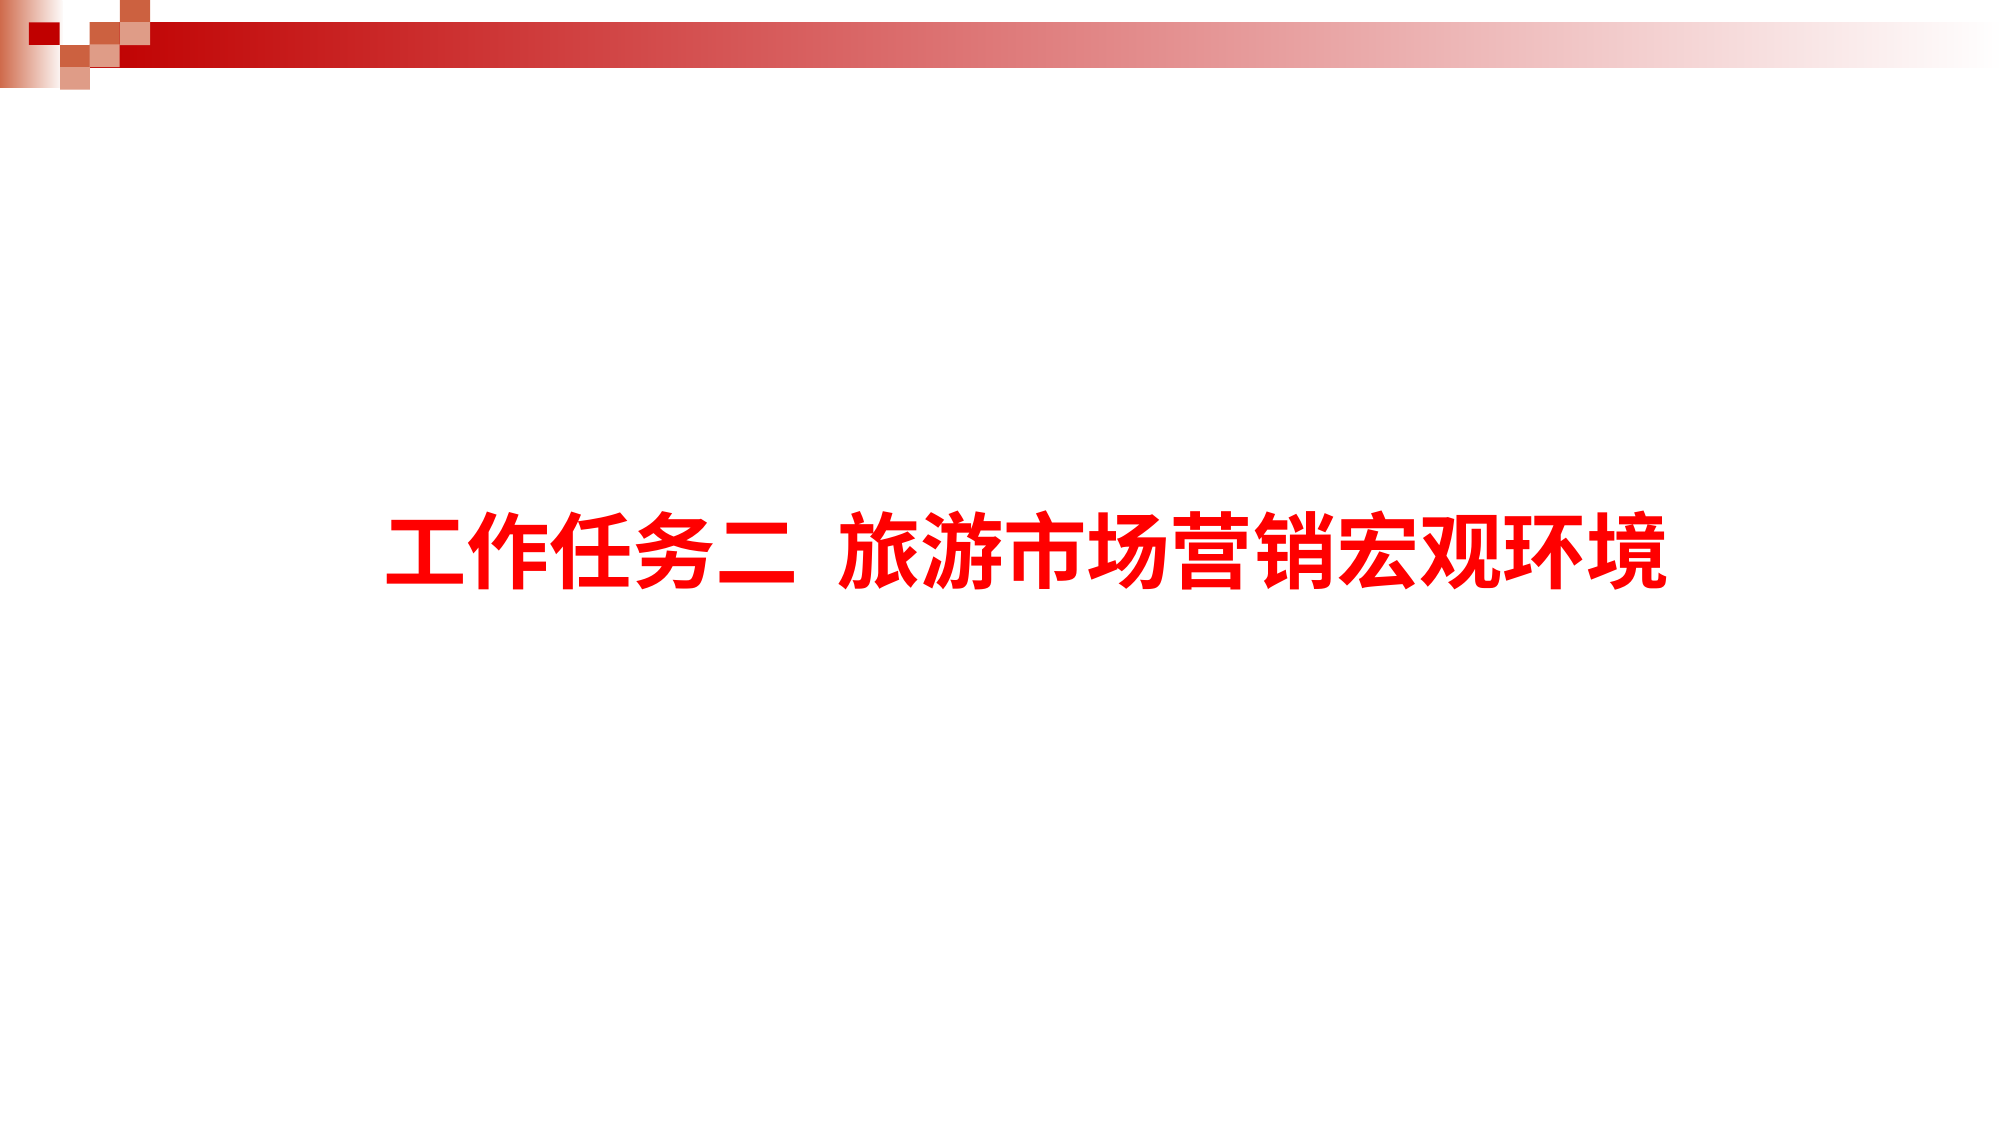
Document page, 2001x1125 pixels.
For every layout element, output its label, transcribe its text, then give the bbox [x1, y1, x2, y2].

text_box 工作任务二 旅游市场营销宏观环境 [329, 491, 1724, 607]
